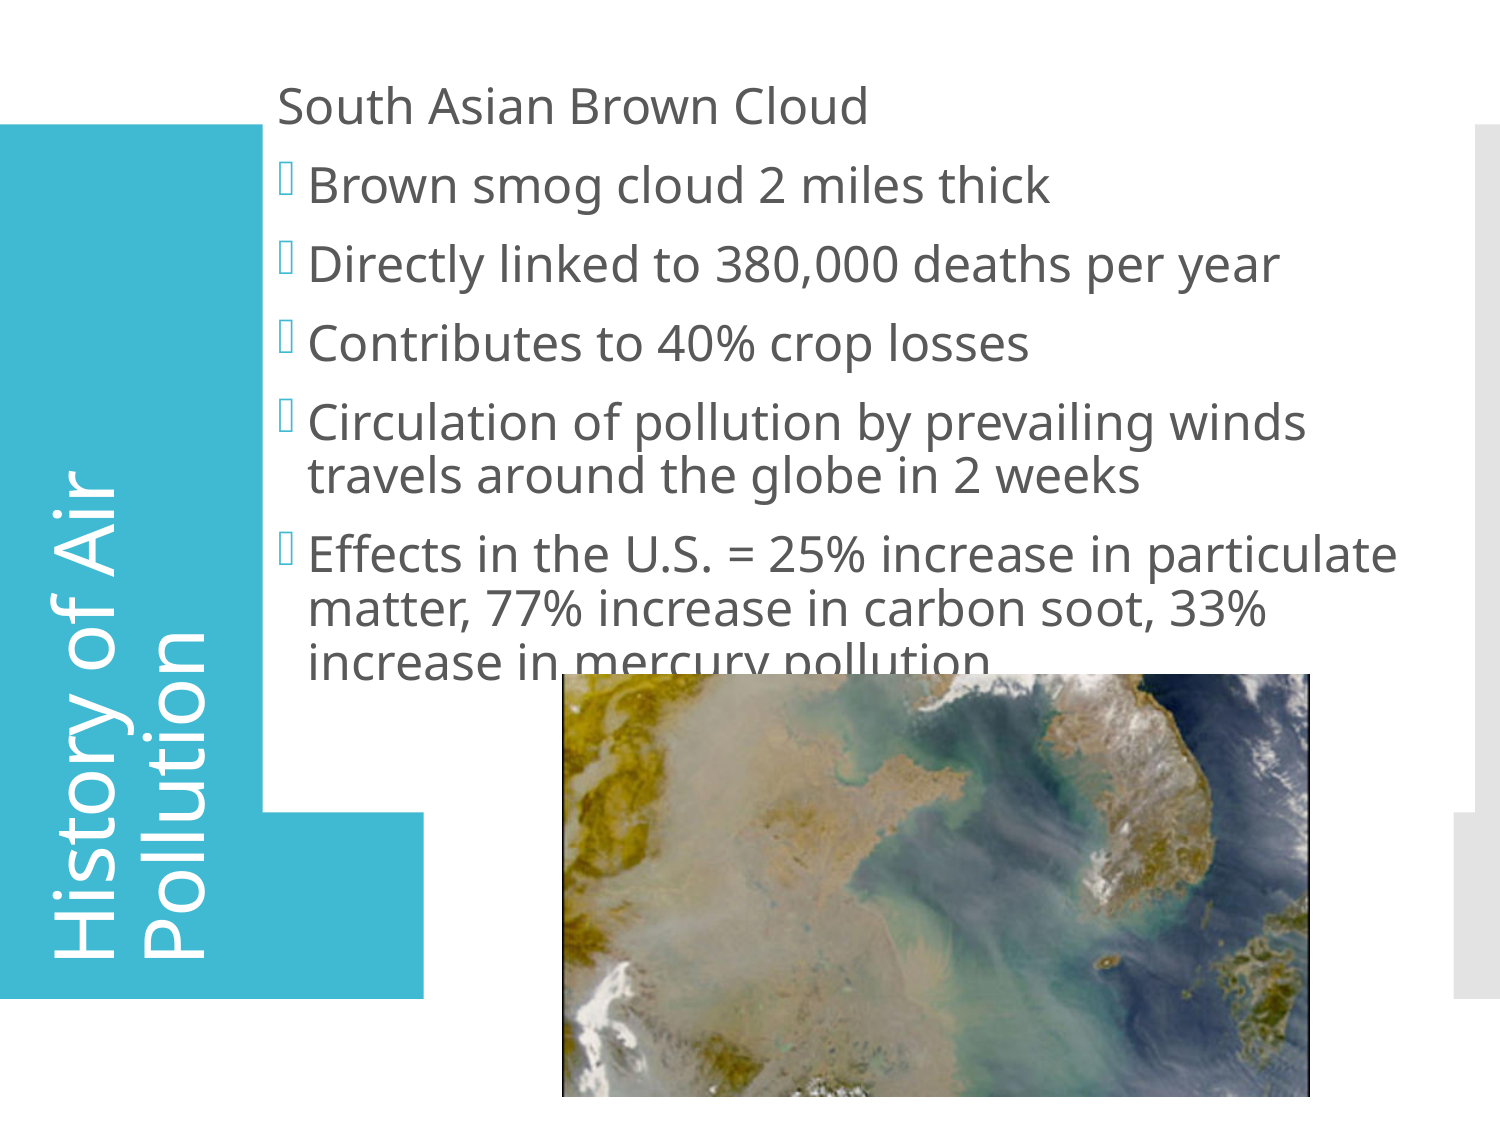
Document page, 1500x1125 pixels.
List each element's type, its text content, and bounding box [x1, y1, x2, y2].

title History of Air Pollution [50, 137, 216, 982]
picture [562, 674, 1311, 1098]
list South Asian Brown Cloud Brown smog cloud 2 miles thick Directly linked to 380,000 deaths per year Contributes to 40% crop losses Circulation of pollution by prevailing winds travels around the globe in 2 weeks Effects in the U.S. = 25% increase in particulate matter, 77% increase in carbon soot, 33% increase in mercury pollution [262, 99, 1475, 813]
